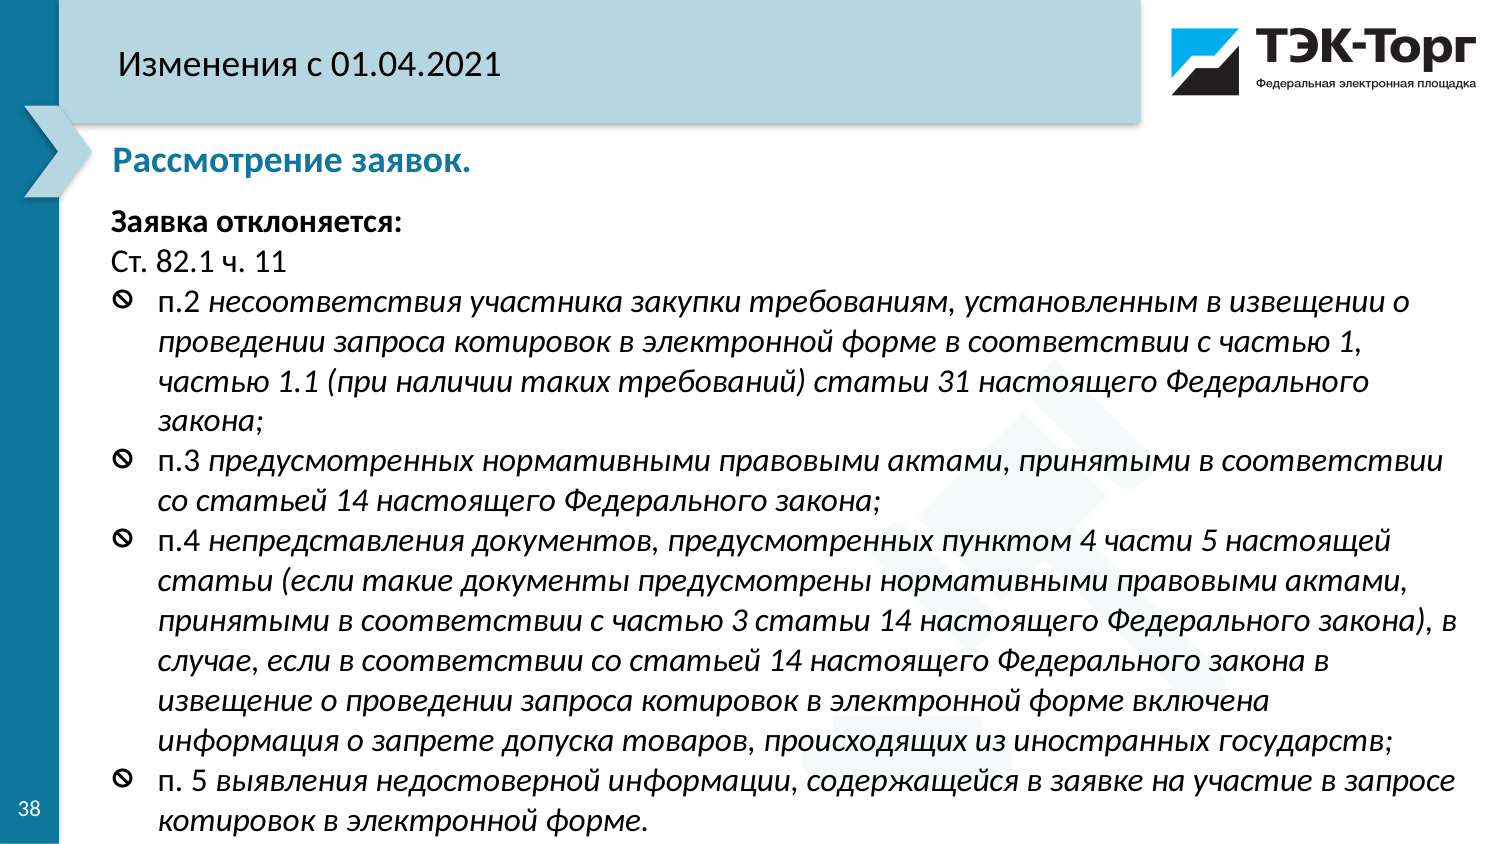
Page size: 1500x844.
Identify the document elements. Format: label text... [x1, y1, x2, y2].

picture [110, 446, 135, 471]
slide_number 38 [0, 786, 59, 832]
text_box [23, 104, 93, 199]
text_box Рассмотрение заявок. [97, 127, 1135, 191]
text_box Изменения с 01.04.2021 [103, 0, 1152, 124]
picture [110, 766, 135, 790]
picture [1161, 18, 1485, 105]
picture [110, 287, 135, 311]
text_box Заявка отклоняется: Ст. 82.1 ч. 11 п.2 несоответствия участника закупки требованиям, установленным в извещении о проведении запроса котировок в электронной форме в соответствии с частью 1, частью 1.1 (при наличии таких требований) статьи 31 настоящего Федерального закона; п.3 предусмотренных нормативными правовыми актами, принятыми в соответствии со статьей 14 настоящего Федерального закона; п.4 непредставления документов, предусмотренных пунктом 4 части 5 настоящей статьи (если такие документы предусмотрены нормативными правовыми актами, принятыми в соответствии с частью 3 статьи 14 настоящего Федерального закона), в случае, если в соответствии со статьей 14 настоящего Федерального закона в извещение о проведении запроса котировок в электронной форме включена информация о запрете допуска товаров, происходящих из иностранных государств; п. 5 выявления недостоверной информации, содержащейся в заявке на участие в запросе котировок в электронной форме. [96, 191, 1476, 844]
picture [760, 316, 1266, 822]
picture [110, 526, 135, 550]
